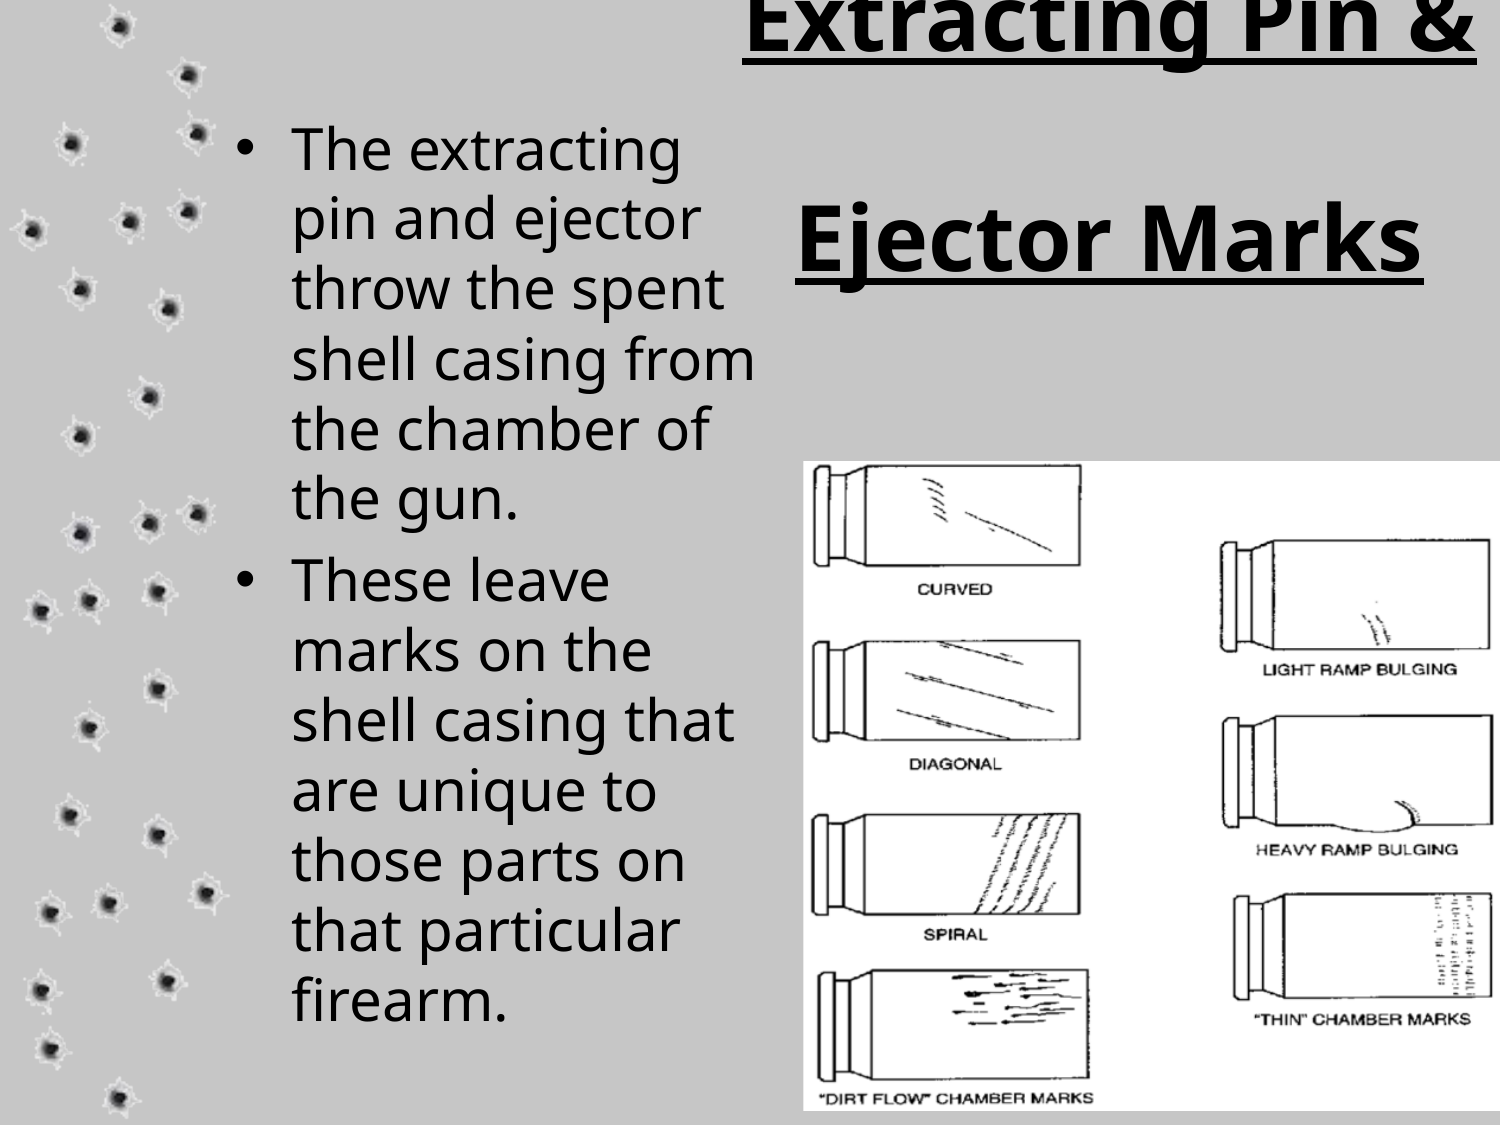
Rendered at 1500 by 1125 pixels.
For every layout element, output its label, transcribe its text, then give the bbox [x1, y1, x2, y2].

text_box The extracting pin and ejector throw the spent shell casing from the chamber of the gun. These leave marks on the shell casing that are unique to those parts on that particular firearm. [220, 96, 787, 660]
title Extracting Pin & Ejector Marks [718, 30, 1500, 219]
picture [803, 461, 1500, 1111]
picture [0, 1, 682, 1124]
